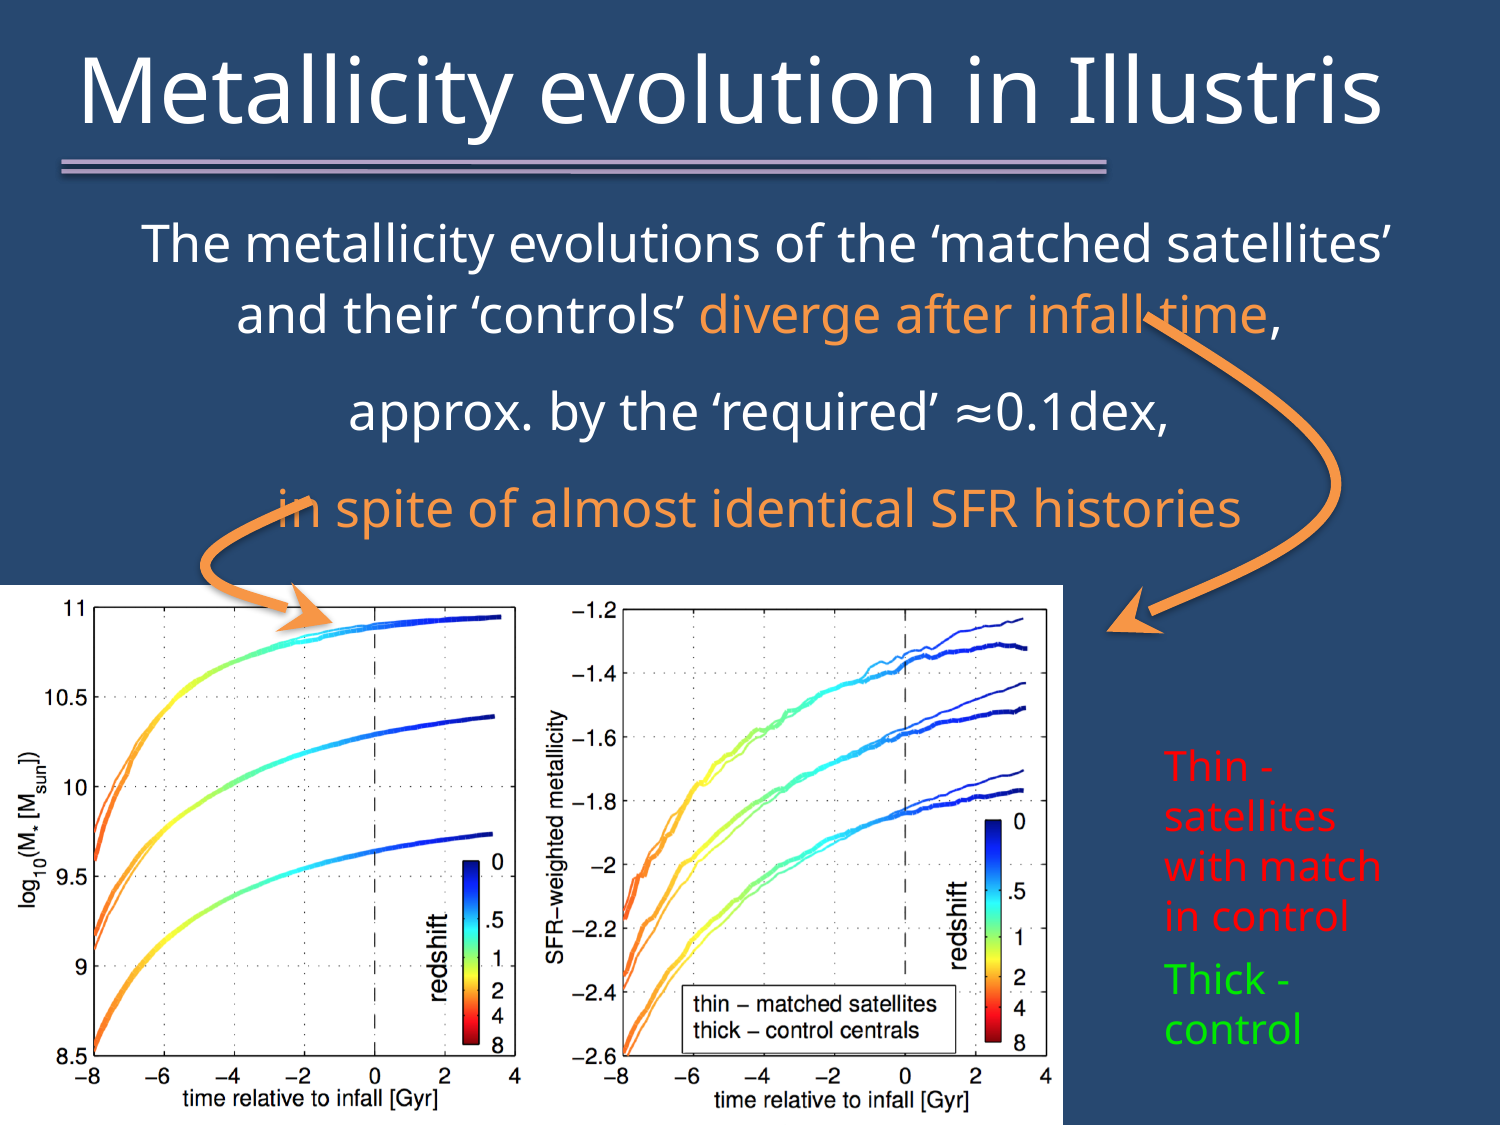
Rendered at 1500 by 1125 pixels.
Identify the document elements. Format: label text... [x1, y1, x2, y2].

text_box The metallicity evolutions of the ‘matched satellites’ and their ‘controls’ diverge after infall time, approx. by the ‘required’ ≈0.1dex, in spite of almost identical SFR histories [61, 193, 1459, 545]
text_box [1106, 313, 1339, 632]
text_box [203, 498, 326, 583]
text_box Thin - satellites with match in control Thick - control [1149, 732, 1424, 1060]
text_box Metallicity evolution in Illustris [61, 9, 1500, 165]
picture [0, 585, 1063, 1125]
